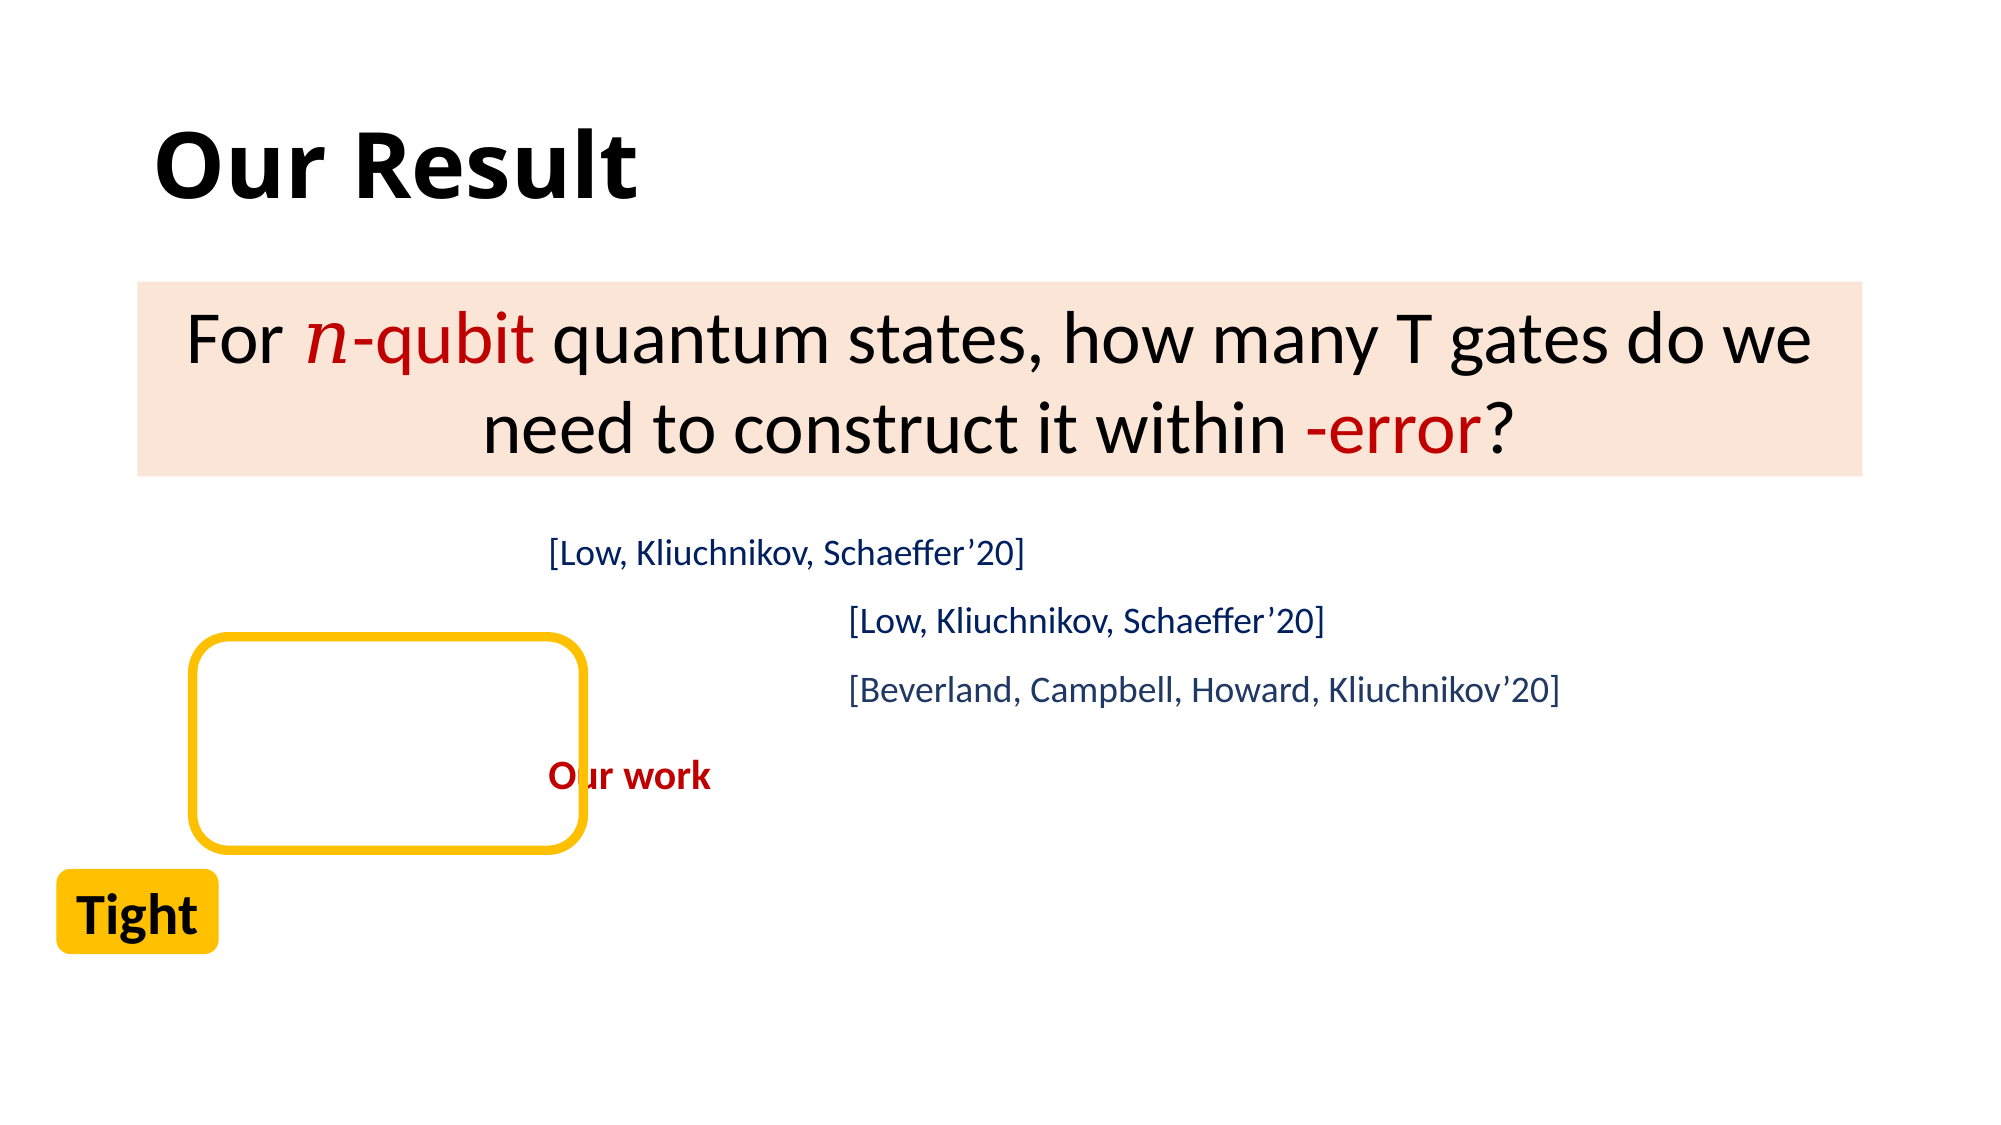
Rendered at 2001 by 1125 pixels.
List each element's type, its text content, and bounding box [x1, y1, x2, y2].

text_box [191, 635, 585, 852]
title Our Result [137, 59, 1863, 278]
text_box Tight [55, 867, 220, 956]
